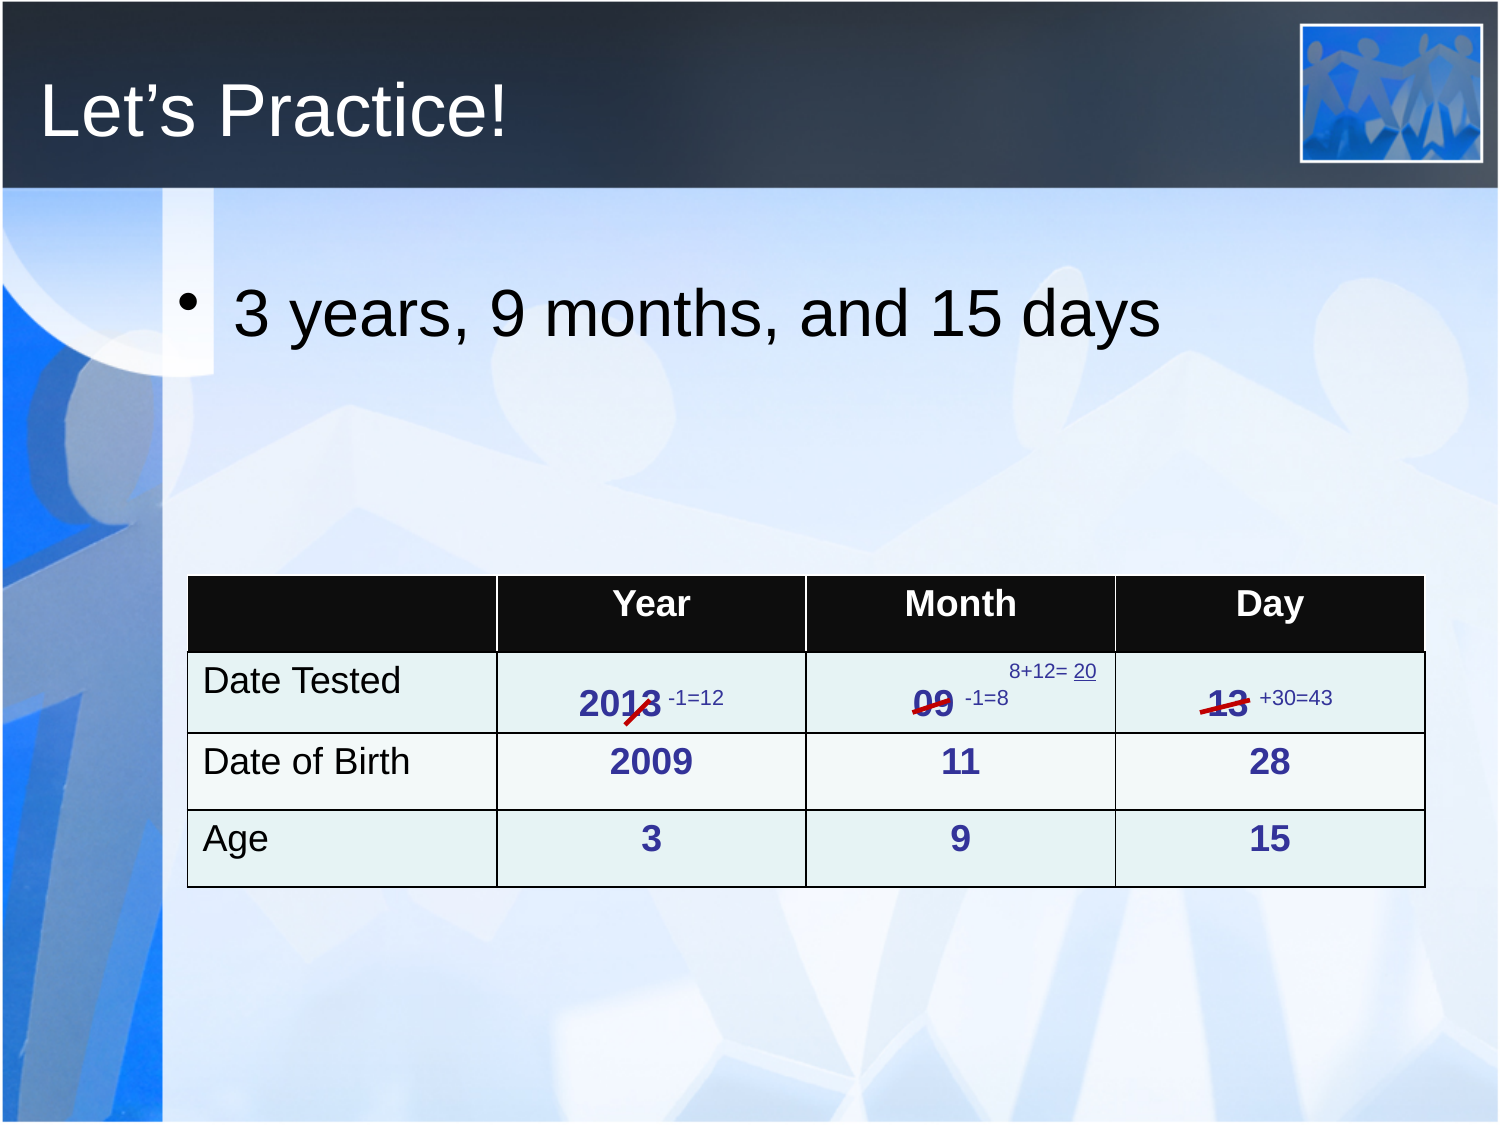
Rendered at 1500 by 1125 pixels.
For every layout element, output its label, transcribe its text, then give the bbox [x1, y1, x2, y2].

table_cell 13 +30=43 [1116, 653, 1424, 732]
table_cell 2013 -1=12 [498, 653, 805, 732]
table_cell Date of Birth [188, 734, 496, 809]
table_cell 8+12= 20 09 -1=8 [807, 653, 1115, 732]
table_cell Date Tested [188, 653, 496, 732]
table_header Year [498, 576, 805, 651]
picture [0, 0, 1500, 1125]
table_cell 9 [807, 811, 1115, 886]
table_cell 11 [807, 734, 1115, 809]
table_cell 15 [1116, 811, 1424, 886]
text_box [1199, 699, 1251, 713]
title Let’s Practice! [24, 37, 1476, 176]
table_header Day [1116, 576, 1424, 651]
table_header Month [807, 576, 1115, 651]
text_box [912, 699, 951, 713]
list 3 years, 9 months, and 15 days [162, 262, 1476, 1013]
table_cell 3 [498, 811, 805, 886]
table_header [188, 576, 496, 651]
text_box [624, 699, 651, 726]
table_cell Age [188, 811, 496, 886]
table_cell 28 [1116, 734, 1424, 809]
table_cell 2009 [498, 734, 805, 809]
